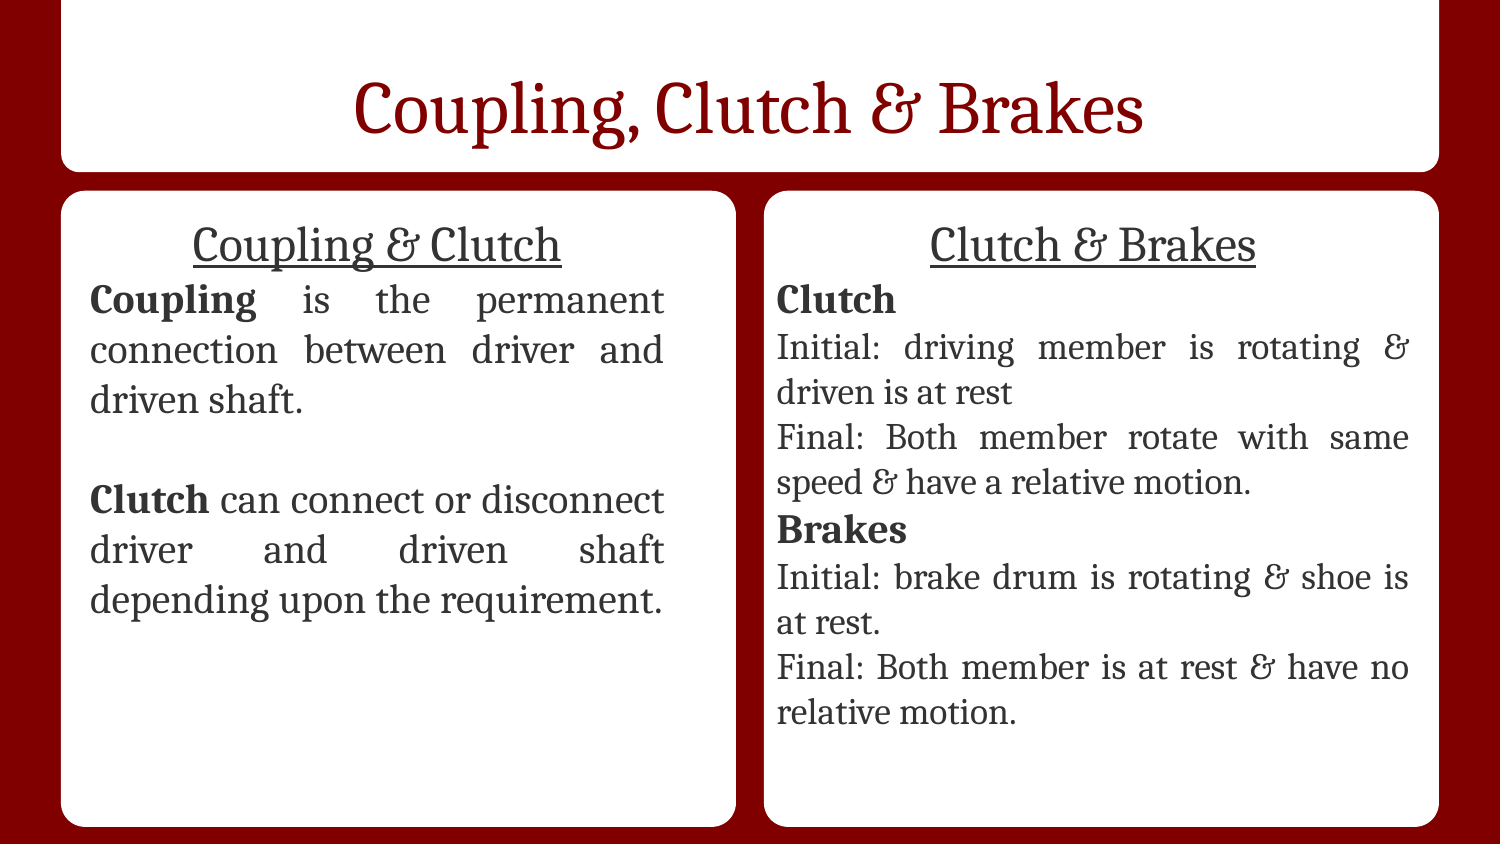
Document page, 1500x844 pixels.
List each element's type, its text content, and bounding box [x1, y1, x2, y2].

list Coupling & Clutch Coupling is the permanent connection between driver and driven shaft. Clutch can connect or disconnect driver and driven shaft depending upon the requirement. [75, 196, 680, 808]
list Clutch & Brakes Clutch Initial: driving member is rotating & driven is at rest Final: Both member rotate with same speed & have a relative motion. Brakes Initial: brake drum is rotating & shoe is at rest. Final: Both member is at rest & have no relative motion. [761, 196, 1425, 808]
title Coupling, Clutch & Brakes [75, 22, 1425, 164]
